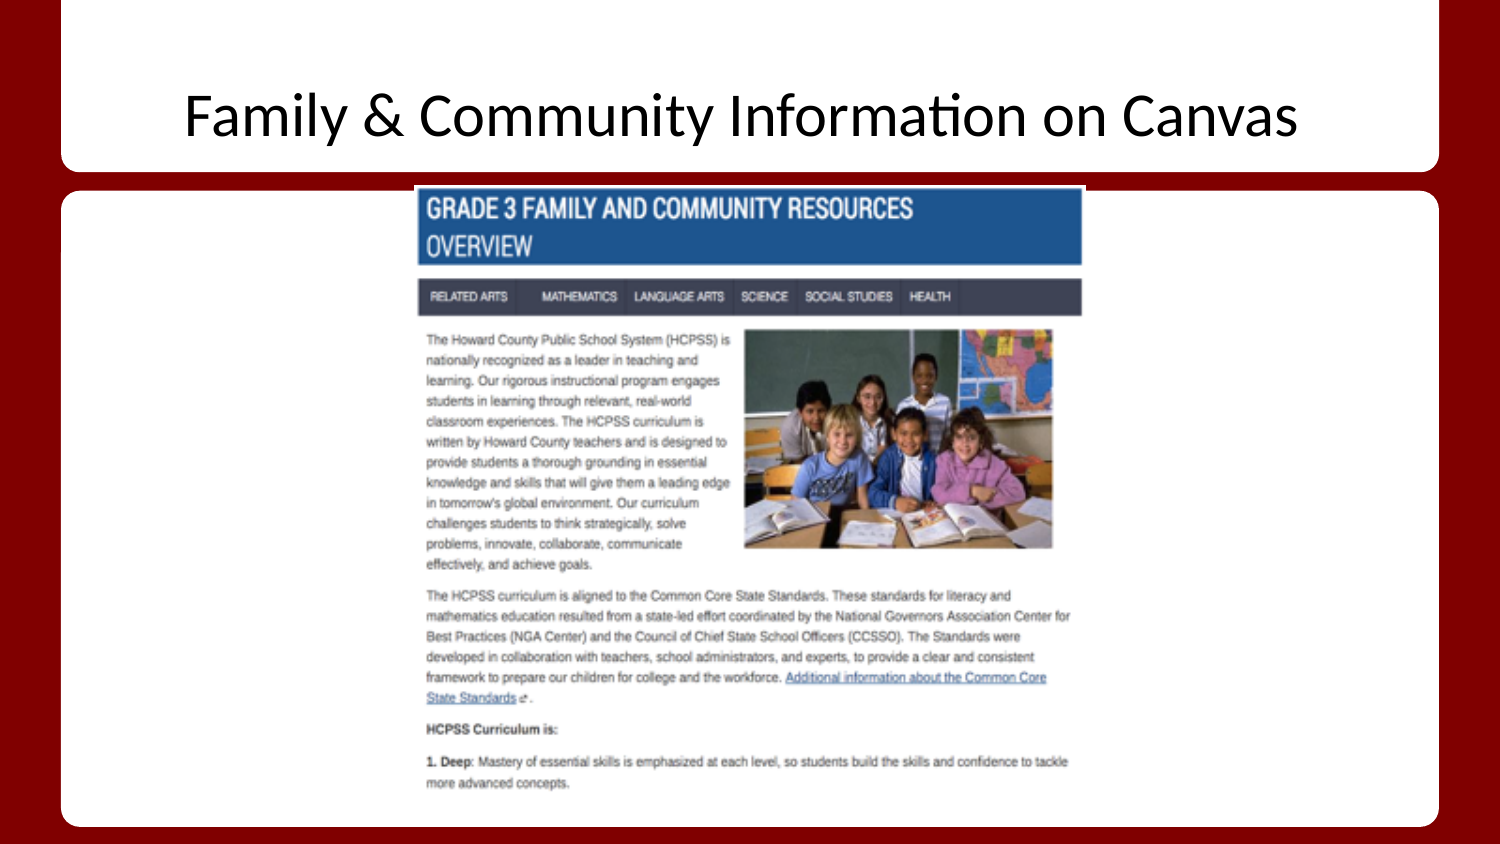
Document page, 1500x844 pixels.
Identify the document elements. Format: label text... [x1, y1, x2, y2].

picture [414, 185, 1086, 797]
title Family & Community Information on Canvas [75, 22, 1425, 164]
